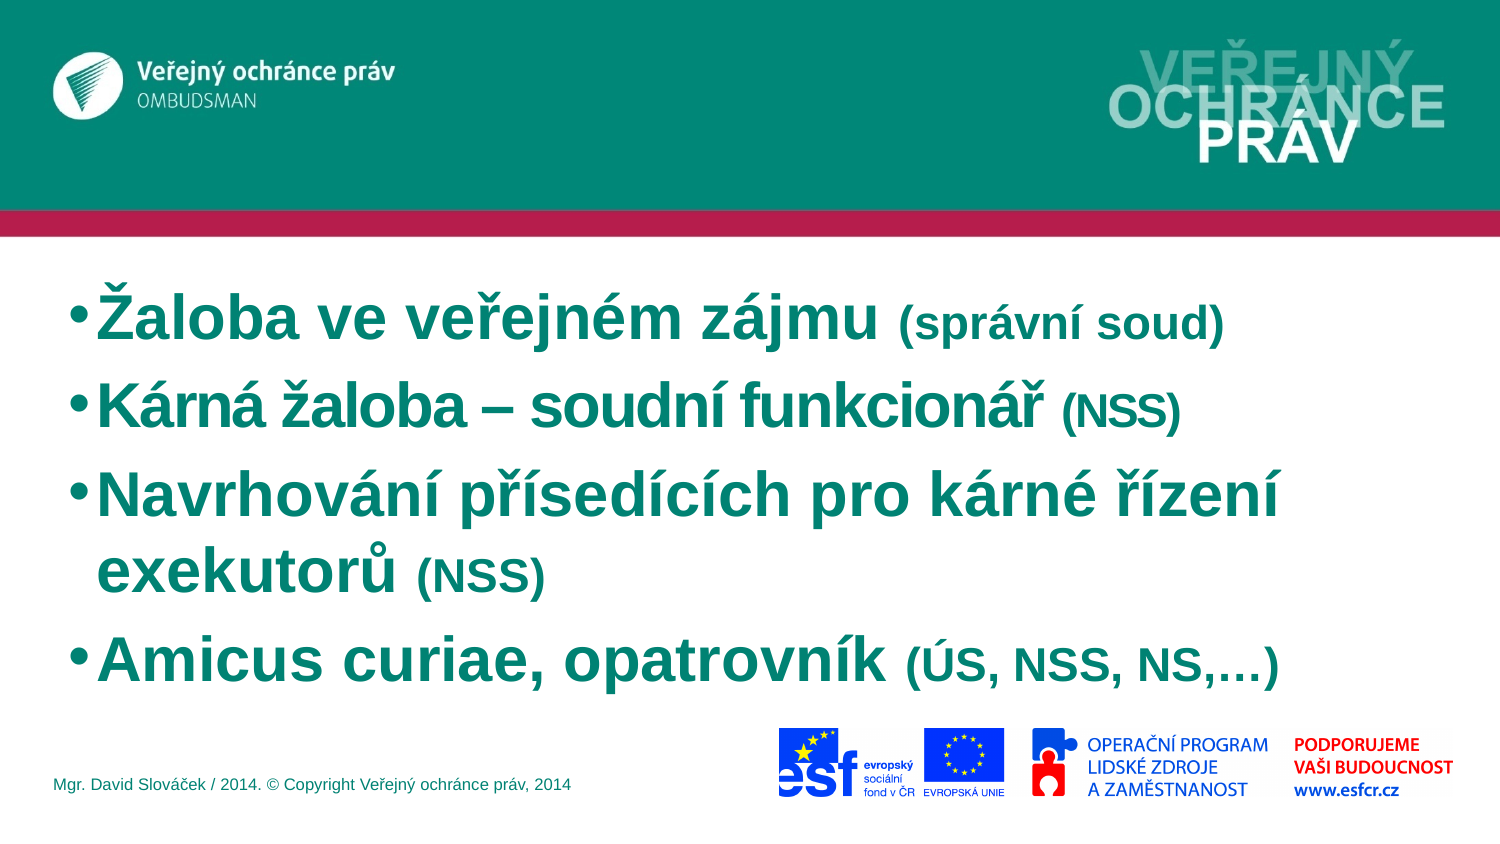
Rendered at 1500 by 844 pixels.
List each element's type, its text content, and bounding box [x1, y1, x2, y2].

list Žaloba ve veřejném zájmu (správní soud) Kárná žaloba – soudní funkcionář (NSS) Navrhování přísedících pro kárné řízení exekutorů (NSS) Amicus curiae, opatrovník (ÚS, NSS, NS,…) [53, 268, 1413, 704]
picture [0, 0, 1500, 799]
footer Mgr. David Slováček / 2014. © Copyright Veřejný ochránce práv, 2014 [53, 761, 681, 807]
